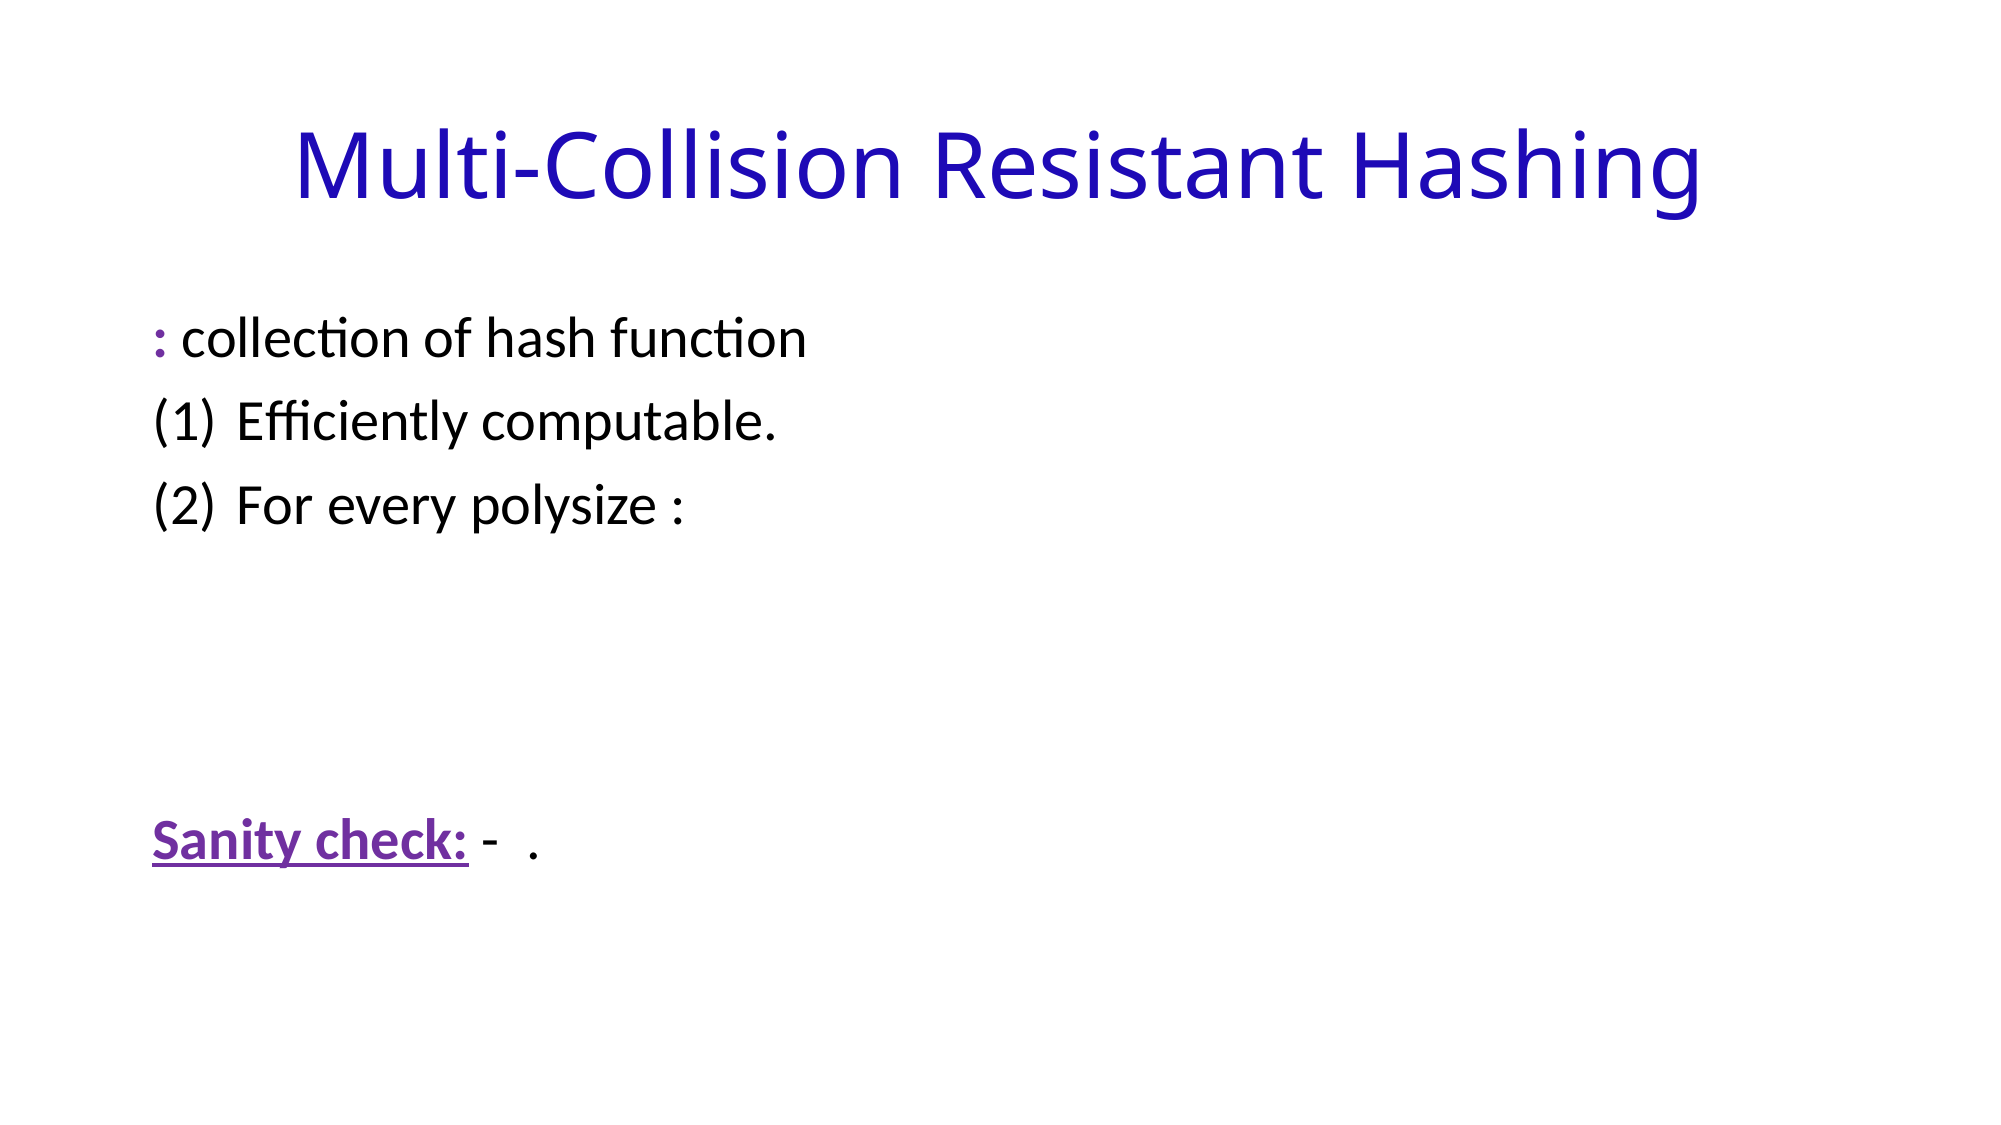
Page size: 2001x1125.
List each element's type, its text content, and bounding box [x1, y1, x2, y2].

title Multi-Collision Resistant Hashing [137, 59, 1863, 278]
